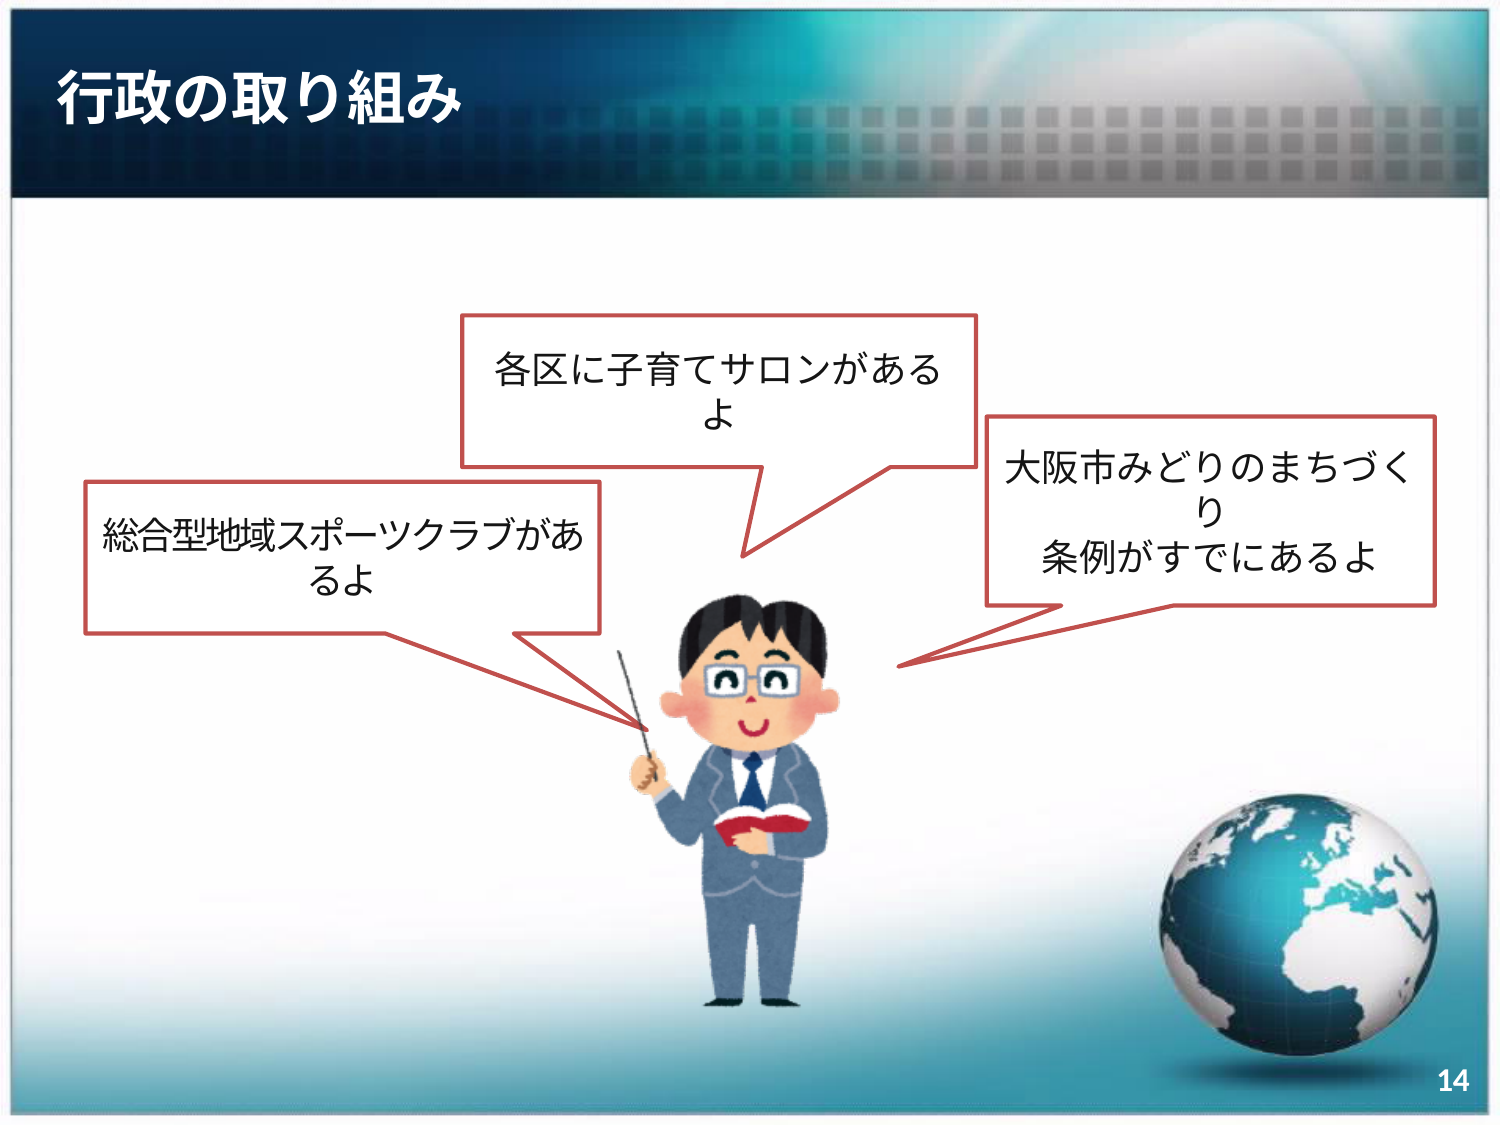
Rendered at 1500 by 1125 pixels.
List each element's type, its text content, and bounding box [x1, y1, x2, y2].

title 行政の取り組み [40, 30, 1460, 162]
slide_number 14 [1399, 1058, 1470, 1094]
text_box 大阪市みどりのまちづくり 条例がすでにあるよ [896, 414, 1437, 669]
text_box 各区に子育てサロンがあるよ [460, 313, 979, 559]
text_box 総合型地域スポーツクラブがあるよ [83, 479, 602, 716]
picture [0, 0, 1500, 1125]
